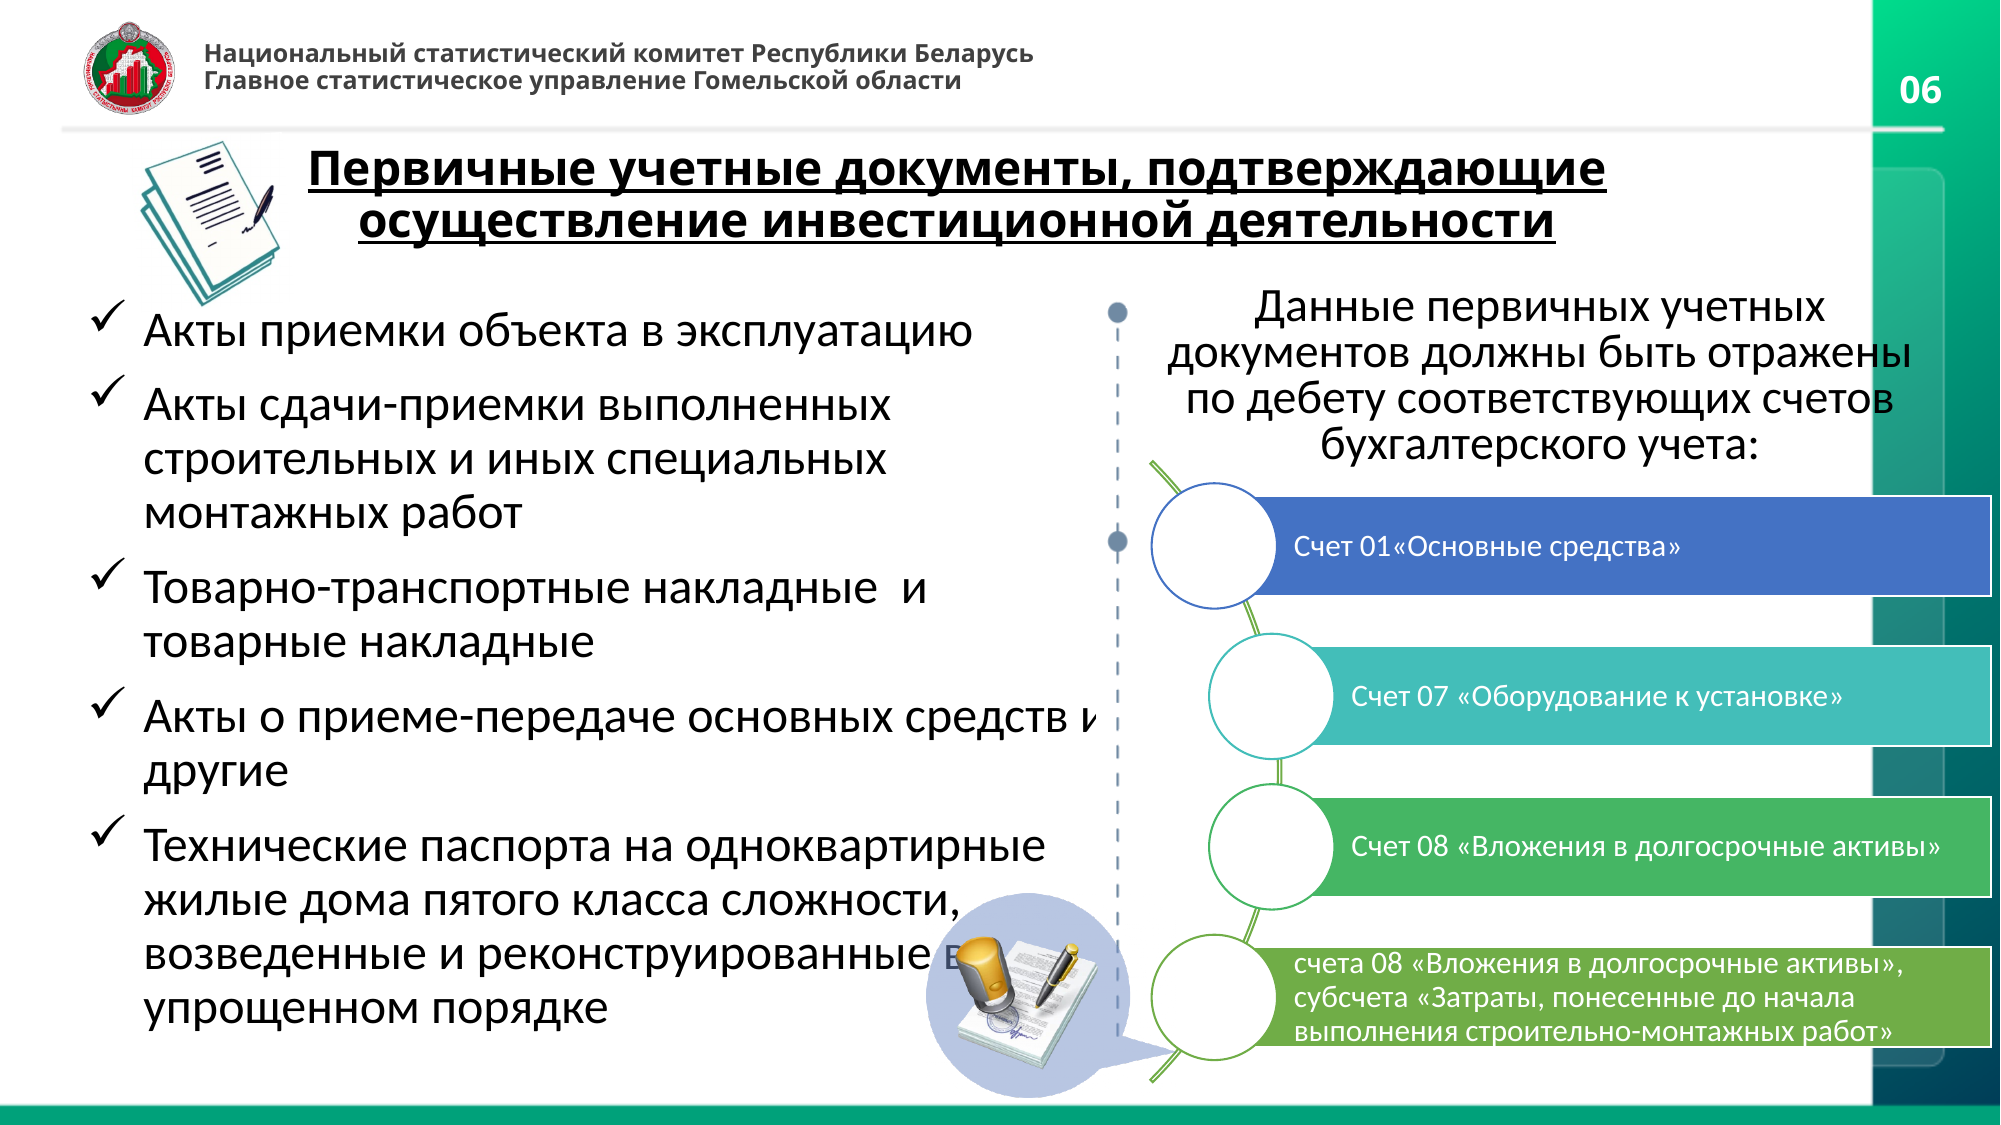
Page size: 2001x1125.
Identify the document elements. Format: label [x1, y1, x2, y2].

text_box [1140, 445, 2000, 1098]
picture [0, 0, 2000, 1125]
